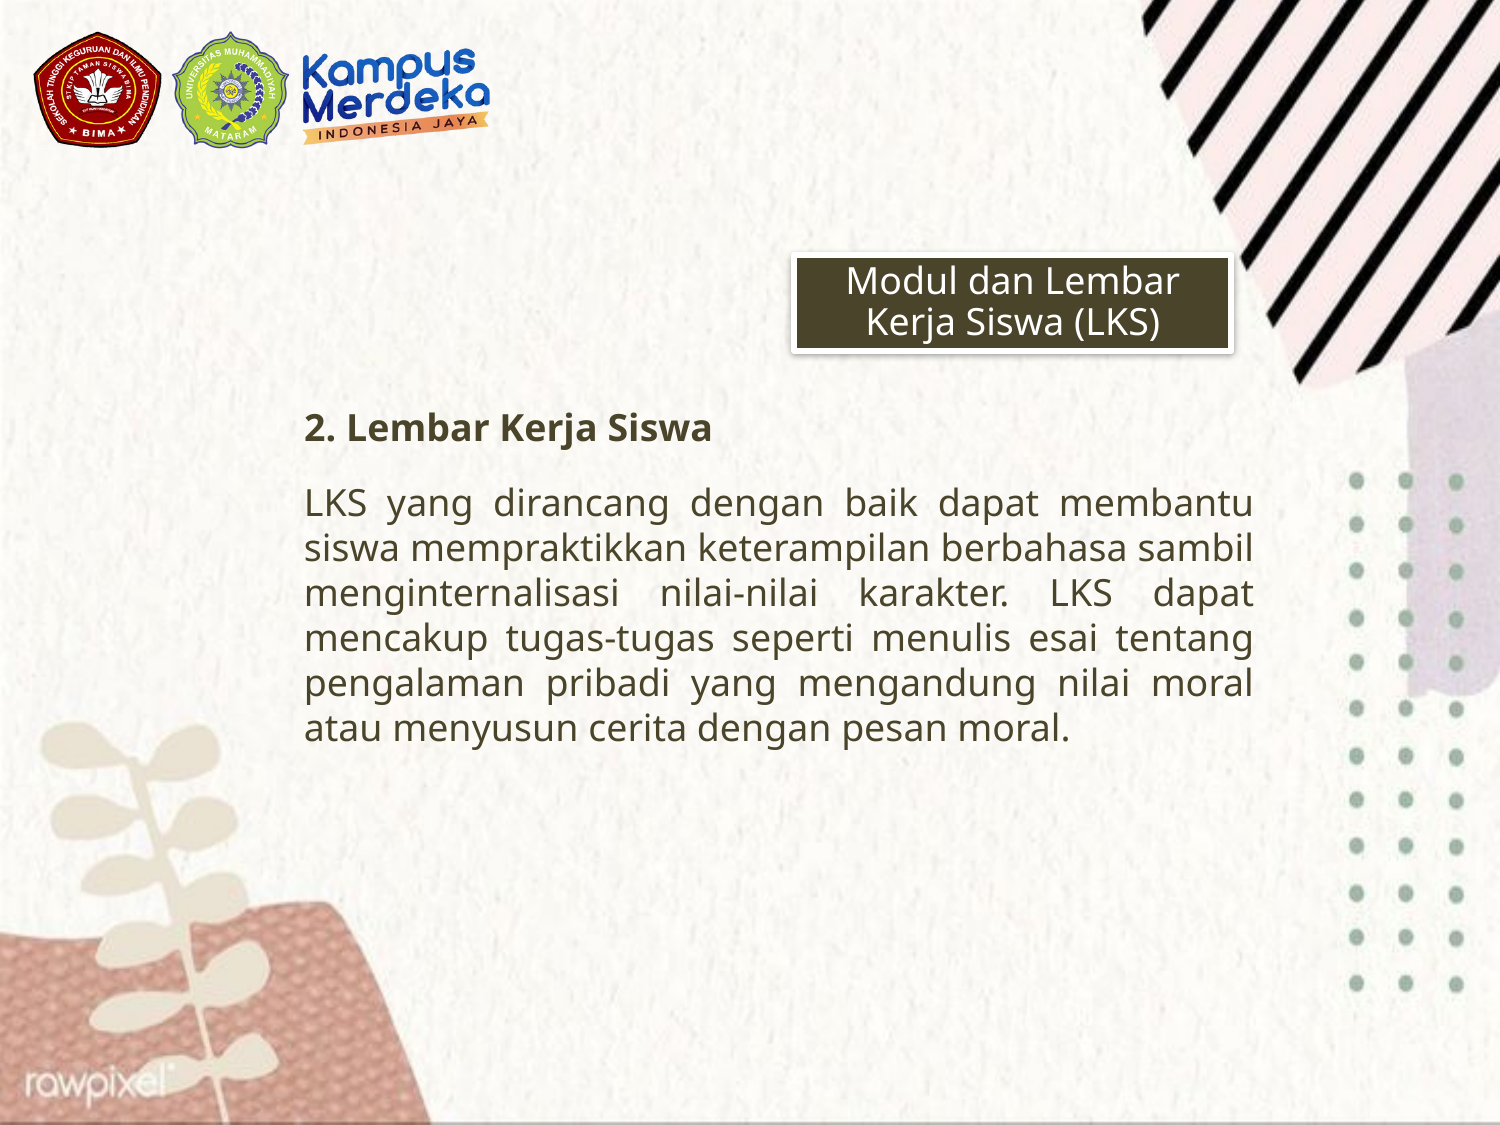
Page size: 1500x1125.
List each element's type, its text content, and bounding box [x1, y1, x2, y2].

text_box 2. Lembar Kerja Siswa [289, 397, 1202, 457]
text_box Modul dan Lembar Kerja Siswa (LKS) [791, 252, 1234, 354]
text_box [170, 30, 290, 149]
text_box [29, 30, 164, 149]
picture [0, 0, 1500, 1125]
text_box [290, 43, 491, 149]
text_box LKS yang dirancang dengan baik dapat membantu siswa mempraktikkan keterampilan berbahasa sambil menginternalisasi nilai-nilai karakter. LKS dapat mencakup tugas-tugas seperti menulis esai tentang pengalaman pribadi yang mengandung nilai moral atau menyusun cerita dengan pesan moral. [289, 471, 1270, 756]
